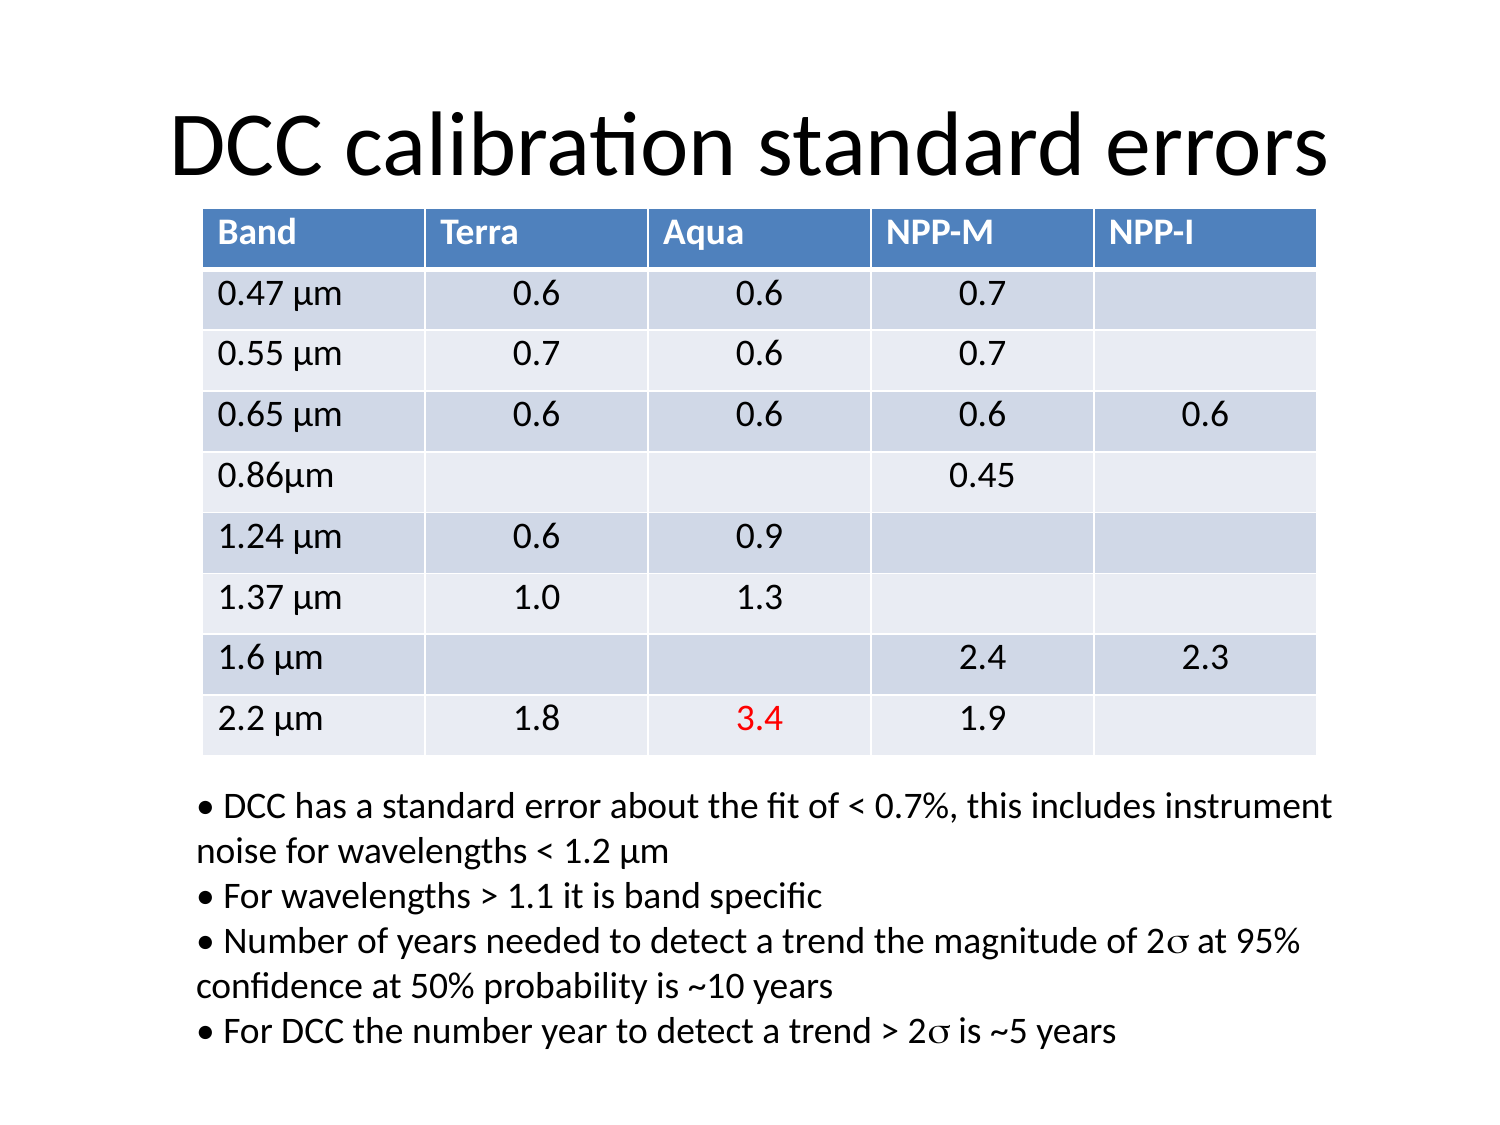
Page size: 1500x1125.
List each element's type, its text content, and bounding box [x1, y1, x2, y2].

table_cell 0.6 [426, 392, 647, 451]
table_cell 1.0 [426, 574, 647, 633]
table_cell [426, 453, 647, 512]
title DCC calibration standard errors [75, 45, 1425, 233]
table_cell 0.6 [1095, 392, 1316, 451]
table_cell 2.4 [872, 635, 1093, 694]
table_cell 0.9 [649, 513, 870, 573]
table_cell 0.7 [872, 331, 1093, 390]
table_header NPP-I [1095, 209, 1316, 267]
table_cell 1.3 [649, 574, 870, 633]
table_cell [649, 453, 870, 512]
table_header Terra [426, 209, 647, 267]
text_box • DCC has a standard error about the fit of < 0.7%, this includes instrument noise for wavelengths < 1.2 µm • For wavelengths > 1.1 it is band specific • Number of years needed to detect a trend the magnitude of 2s at 95% confidence at 50% probability is ~10 years • For DCC the number year to detect a trend > 2s is ~5 years [181, 774, 1425, 1059]
table_cell [1095, 272, 1316, 329]
table_cell [872, 574, 1093, 633]
table_header Aqua [649, 209, 870, 267]
table_header NPP-M [872, 209, 1093, 267]
table_cell 1.8 [426, 696, 647, 755]
table_cell 0.55 µm [203, 331, 424, 390]
table_cell 3.4 [649, 696, 870, 755]
table_cell 0.6 [872, 392, 1093, 451]
table_cell [1095, 453, 1316, 512]
table_cell [426, 635, 647, 694]
table_cell 2.2 µm [203, 696, 424, 755]
table_cell 0.6 [649, 331, 870, 390]
table_cell 2.3 [1095, 635, 1316, 694]
table_cell [1095, 331, 1316, 390]
table_cell 0.45 [872, 453, 1093, 512]
table_cell [649, 635, 870, 694]
table_cell [1095, 513, 1316, 573]
table_cell 1.6 µm [203, 635, 424, 694]
table_cell 0.6 [426, 513, 647, 573]
table_cell 1.37 µm [203, 574, 424, 633]
table_header Band [203, 209, 424, 267]
table_cell [872, 513, 1093, 573]
table_cell 0.86µm [203, 453, 424, 512]
table_cell 0.6 [649, 272, 870, 329]
table_cell 1.9 [872, 696, 1093, 755]
table_cell 0.7 [426, 331, 647, 390]
table_cell 0.6 [426, 272, 647, 329]
table_cell 0.65 µm [203, 392, 424, 451]
table_cell 0.47 µm [203, 272, 424, 329]
table_cell 1.24 µm [203, 513, 424, 573]
table_cell 0.6 [649, 392, 870, 451]
table_cell 0.7 [872, 272, 1093, 329]
table_cell [1095, 696, 1316, 755]
table_cell [1095, 574, 1316, 633]
